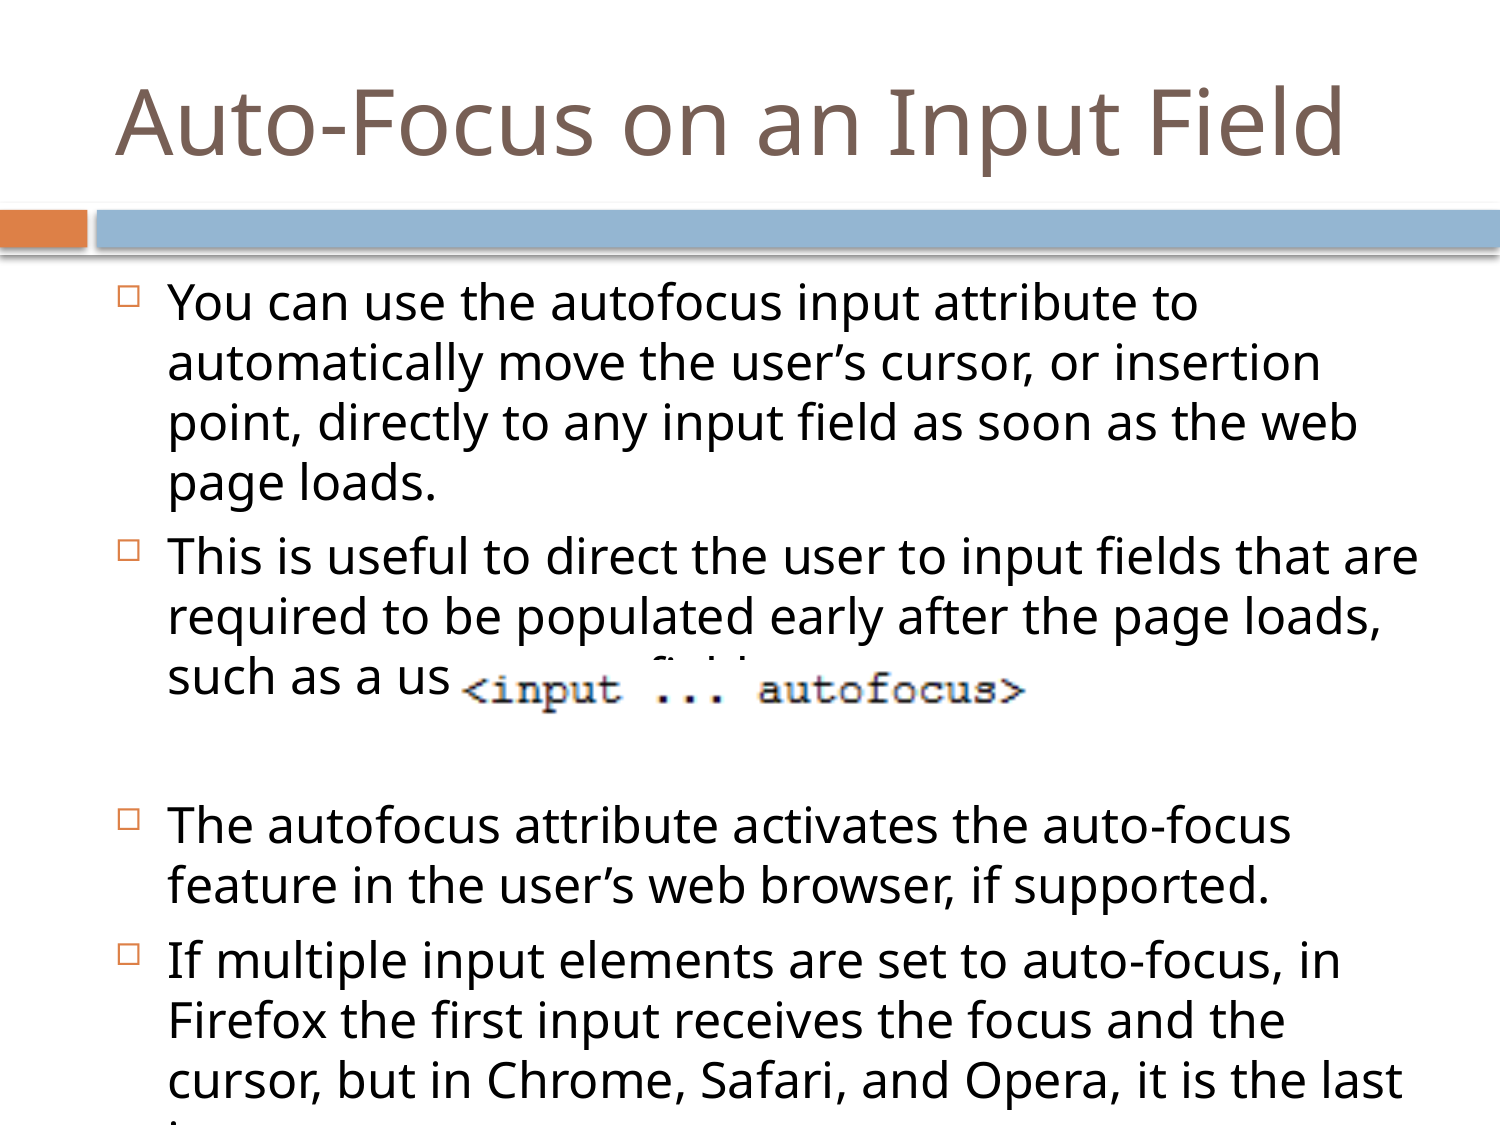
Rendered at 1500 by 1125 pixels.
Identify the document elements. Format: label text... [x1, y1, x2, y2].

list You can use the autofocus input attribute to automatically move the user’s cursor, or insertion point, directly to any input field as soon as the web page loads. This is useful to direct the user to input fields that are required to be populated early after the page loads, such as a username field: The autofocus attribute activates the auto-focus feature in the user’s web browser, if supported. If multiple input elements are set to auto-focus, in Firefox the first input receives the focus and the cursor, but in Chrome, Safari, and Opera, it is the last input. [100, 262, 1438, 1000]
picture [449, 659, 1033, 731]
title Auto-Focus on an Input Field [100, 37, 1438, 200]
